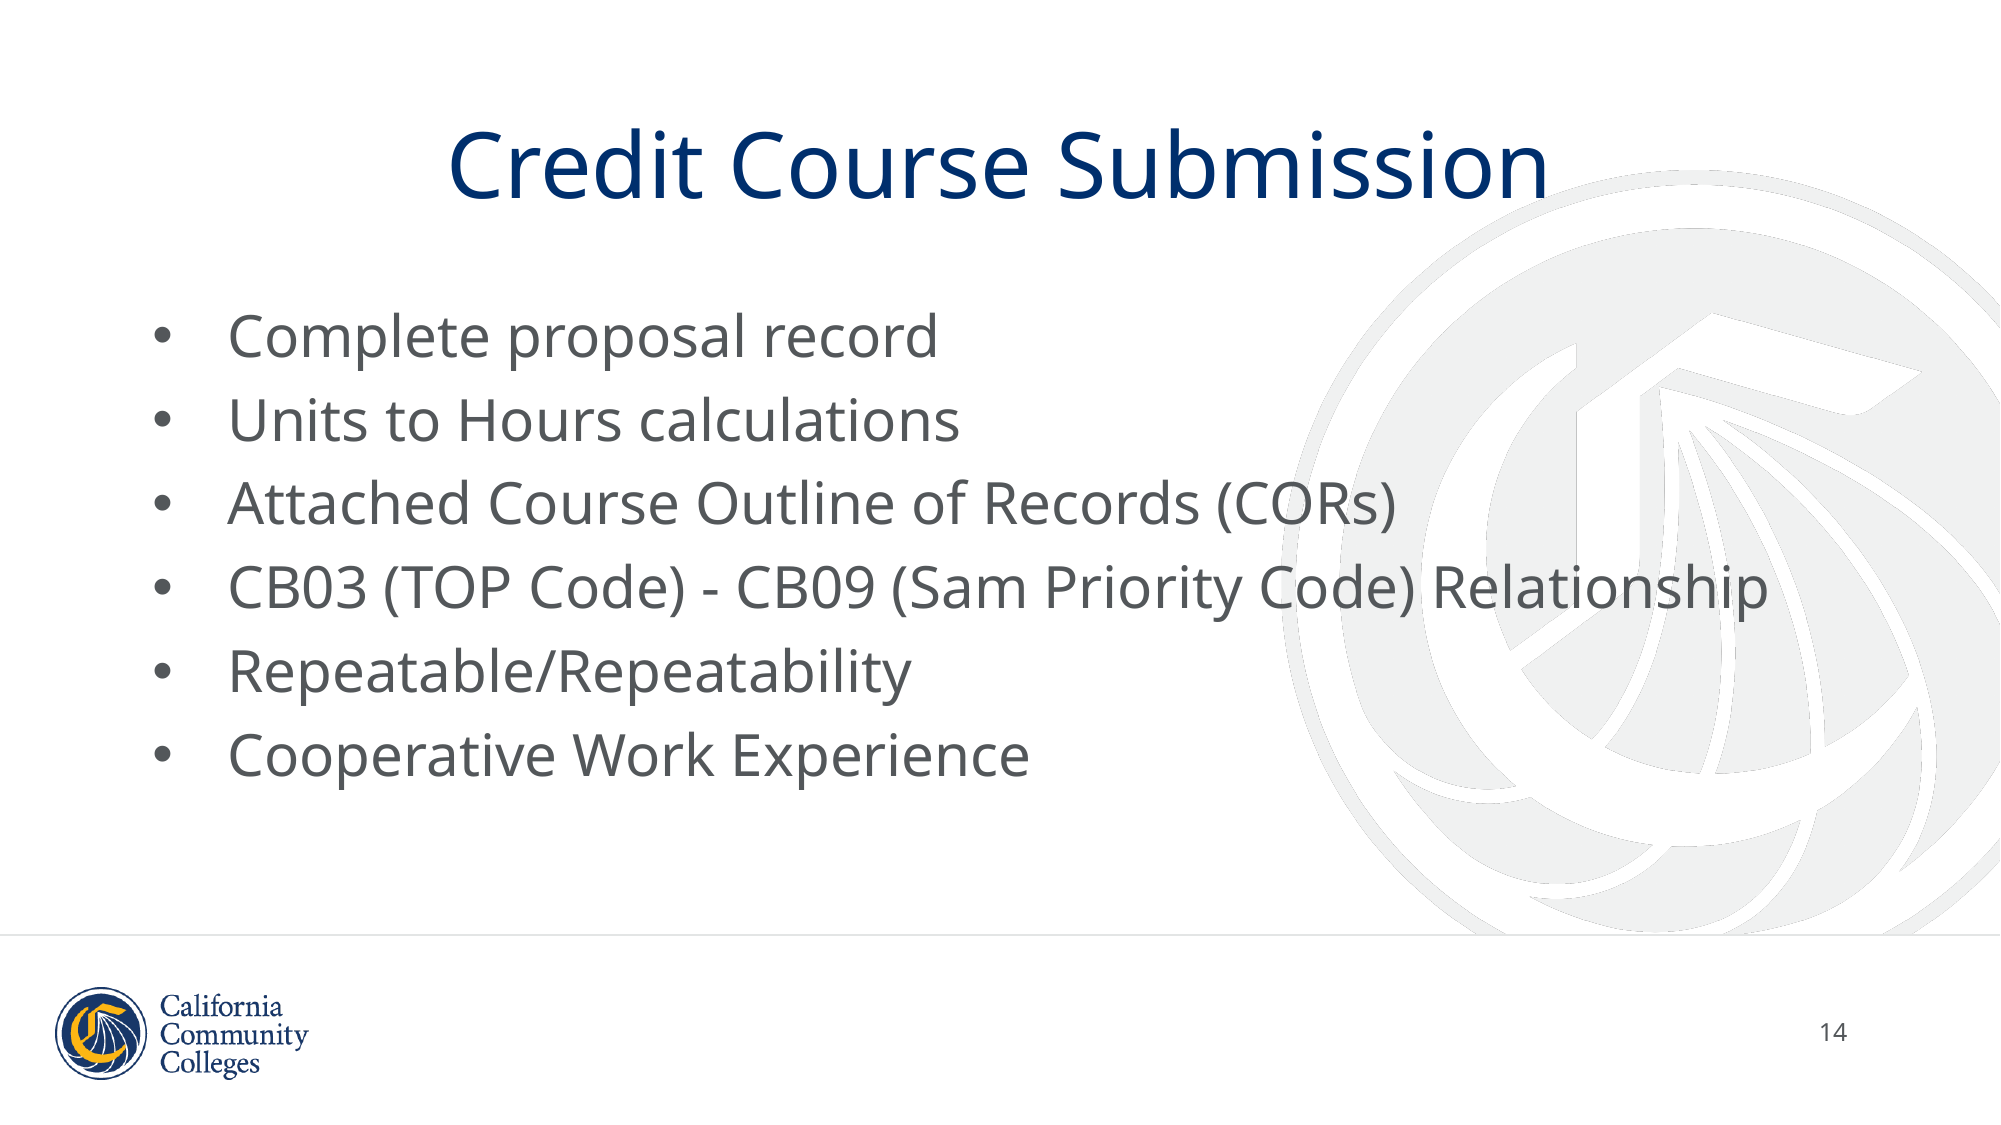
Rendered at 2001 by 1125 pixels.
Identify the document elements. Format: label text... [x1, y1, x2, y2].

slide_number 14 [1412, 1003, 1863, 1064]
picture [52, 984, 312, 1083]
list Complete proposal record Units to Hours calculations Attached Course Outline of Records (CORs) CB03 (TOP Code) - CB09 (Sam Priority Code) Relationship Repeatable/Repeatability Cooperative Work Experience [137, 299, 1863, 899]
picture [1281, 170, 2000, 934]
title Credit Course Submission [137, 59, 1863, 278]
